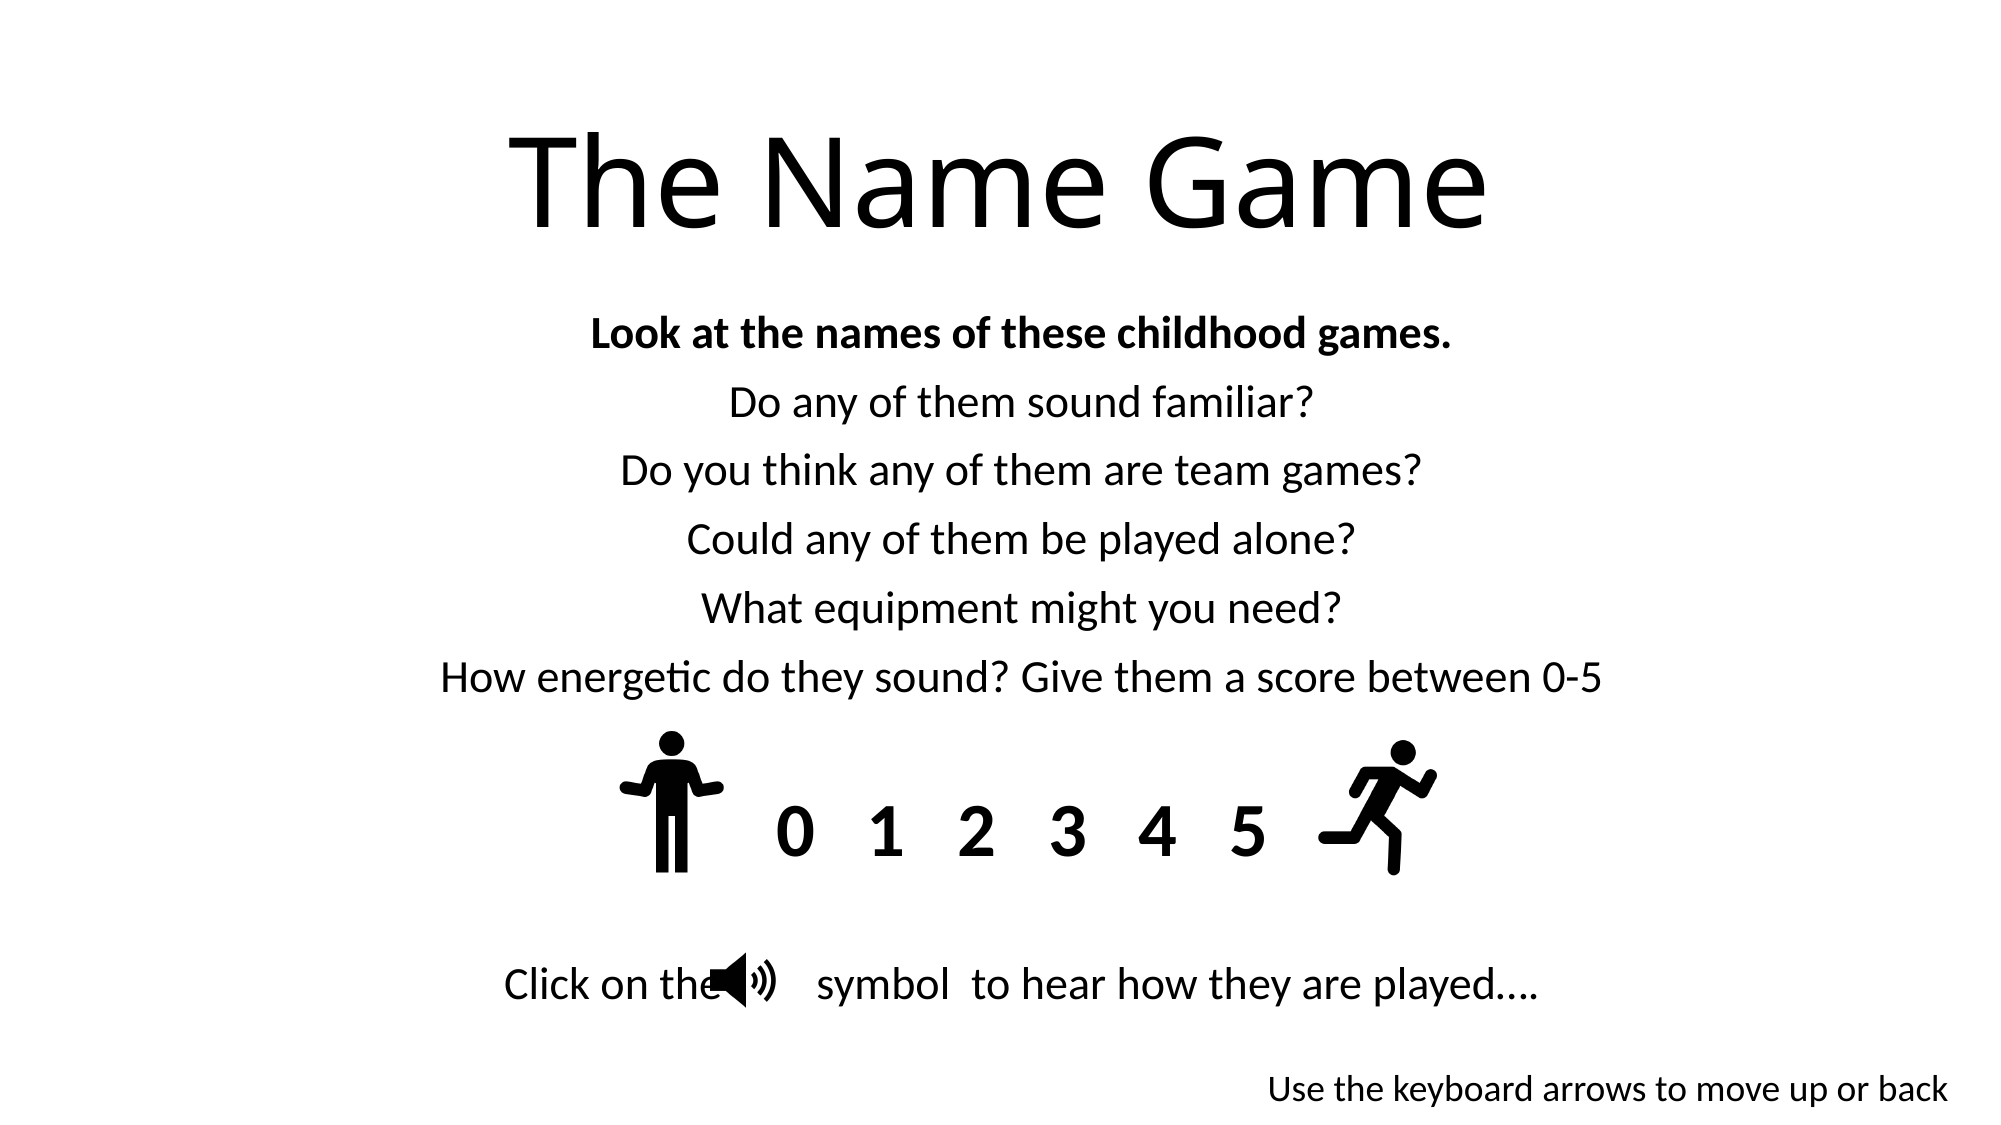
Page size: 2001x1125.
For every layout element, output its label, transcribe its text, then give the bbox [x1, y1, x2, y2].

picture [707, 941, 785, 1019]
title The Name Game [249, 106, 1750, 263]
subtitle Look at the names of these childhood games. Do any of them sound familiar? Do you think any of them are team games? Could any of them be played alone? What equipment might you need? How energetic do they sound? Give them a score between 0-5 0 1 2 3 4 5 Click on the symbol to hear how they are played…. [272, 301, 1773, 1019]
text_box Use the keyboard arrows to move up or back [1252, 1056, 1992, 1117]
picture [1302, 732, 1453, 883]
picture [596, 726, 747, 877]
